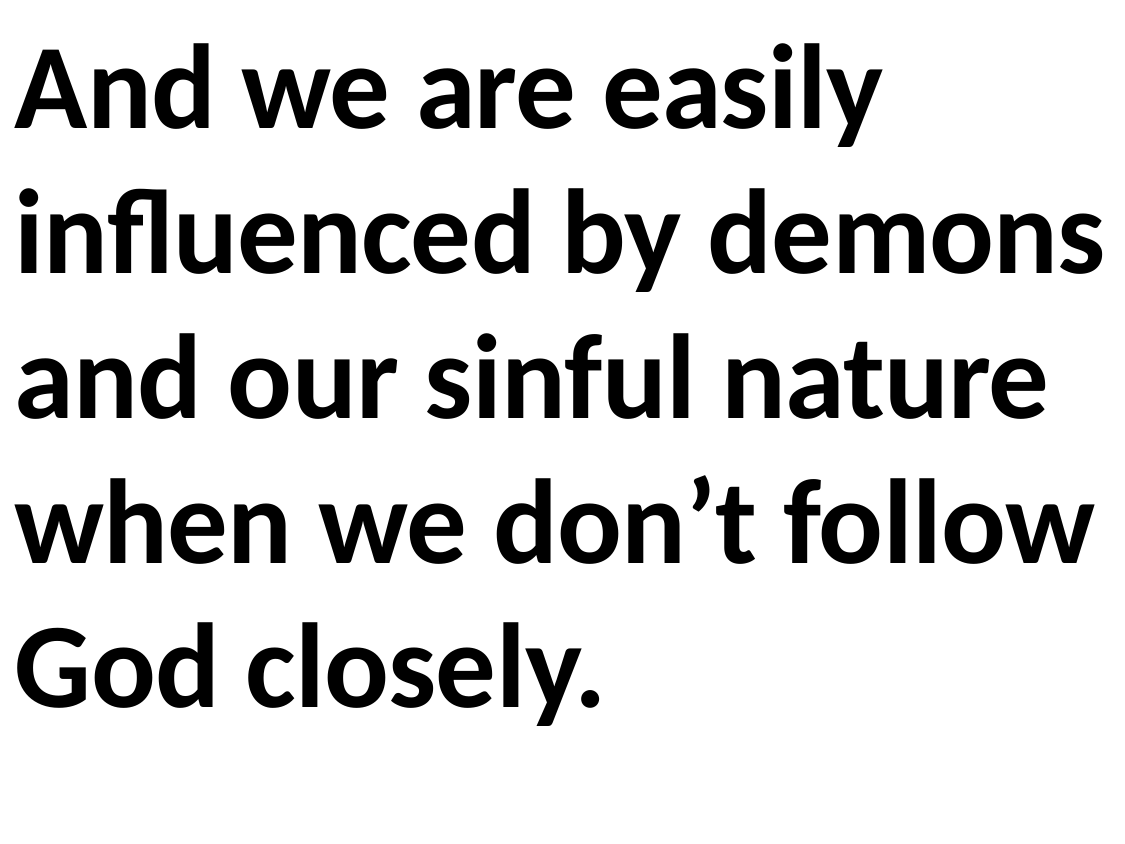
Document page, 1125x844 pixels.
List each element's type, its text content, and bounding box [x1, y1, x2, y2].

text_box And we are easily influenced by demons and our sinful nature when we don’t follow God closely. [0, 0, 1125, 740]
